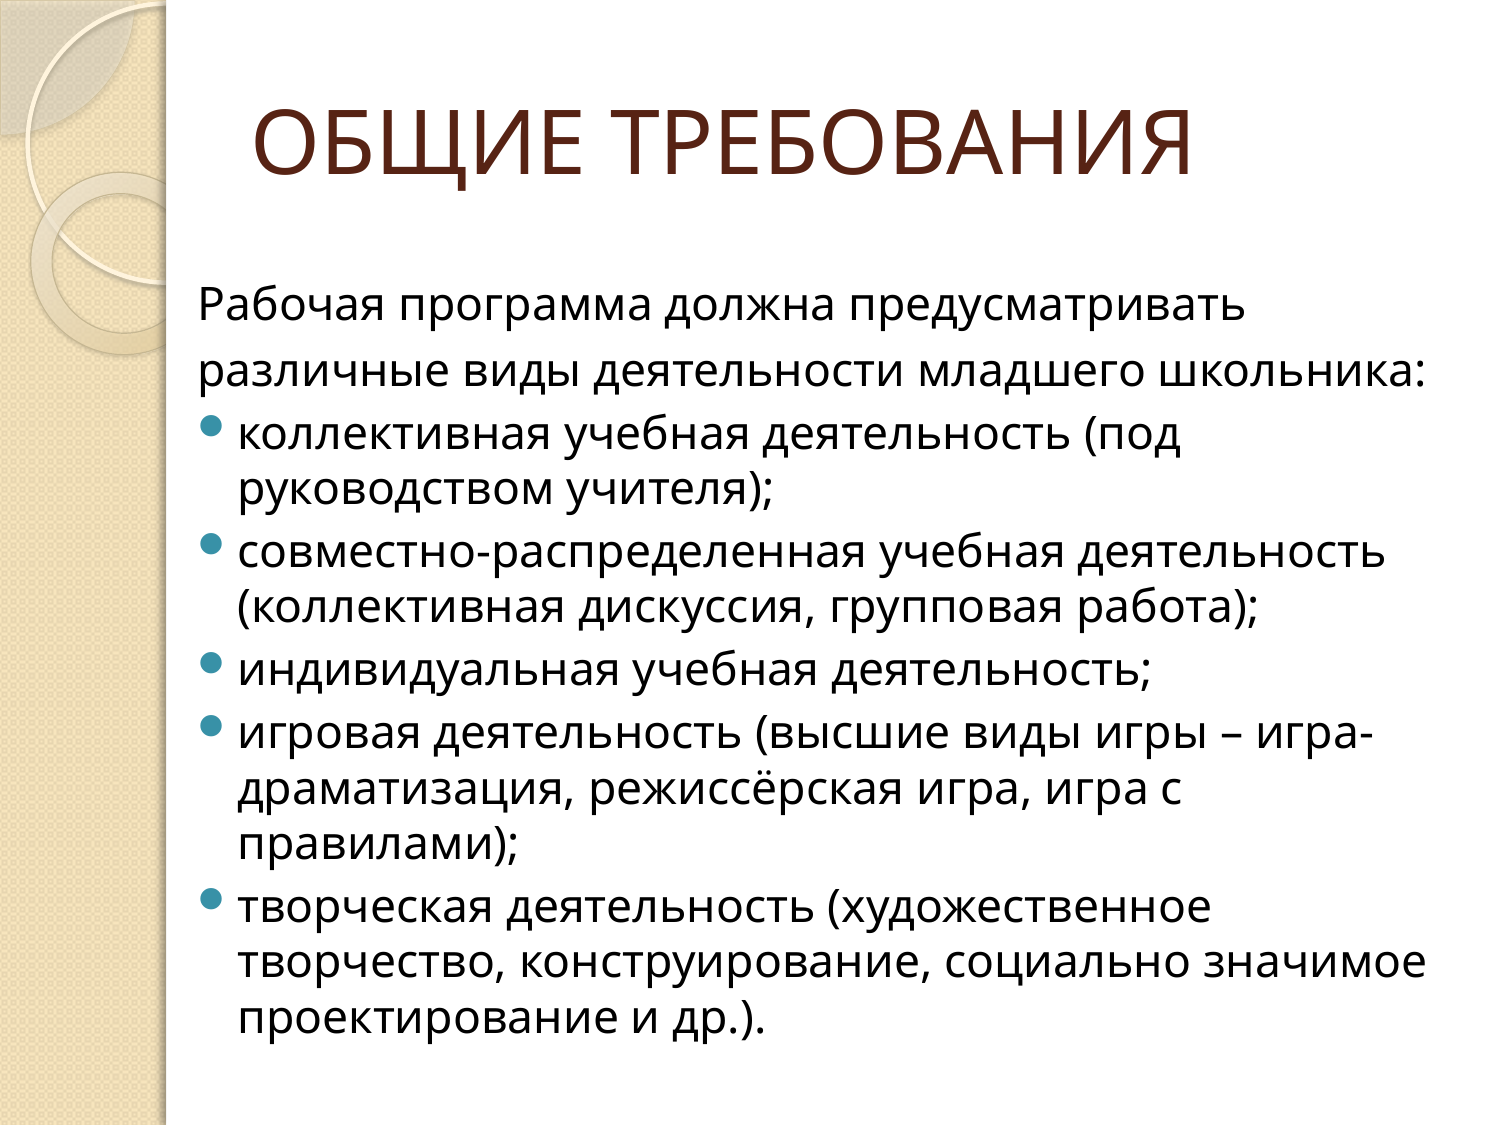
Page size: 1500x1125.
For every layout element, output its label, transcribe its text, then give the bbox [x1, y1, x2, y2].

list Рабочая программа должна предусматривать различные виды деятельности младшего школьника: коллективная учебная деятельность (под руководством учителя); совместно-распределенная учебная деятельность (коллективная дискуссия, групповая работа); индивидуальная учебная деятельность; игровая деятельность (высшие виды игры – игра-драматизация, режиссёрская игра, игра с правилами); творческая деятельность (художественное творчество, конструирование, социально значимое проектирование и др.). [171, 255, 1483, 1106]
title ОБЩИЕ ТРЕБОВАНИЯ [235, 45, 1466, 233]
